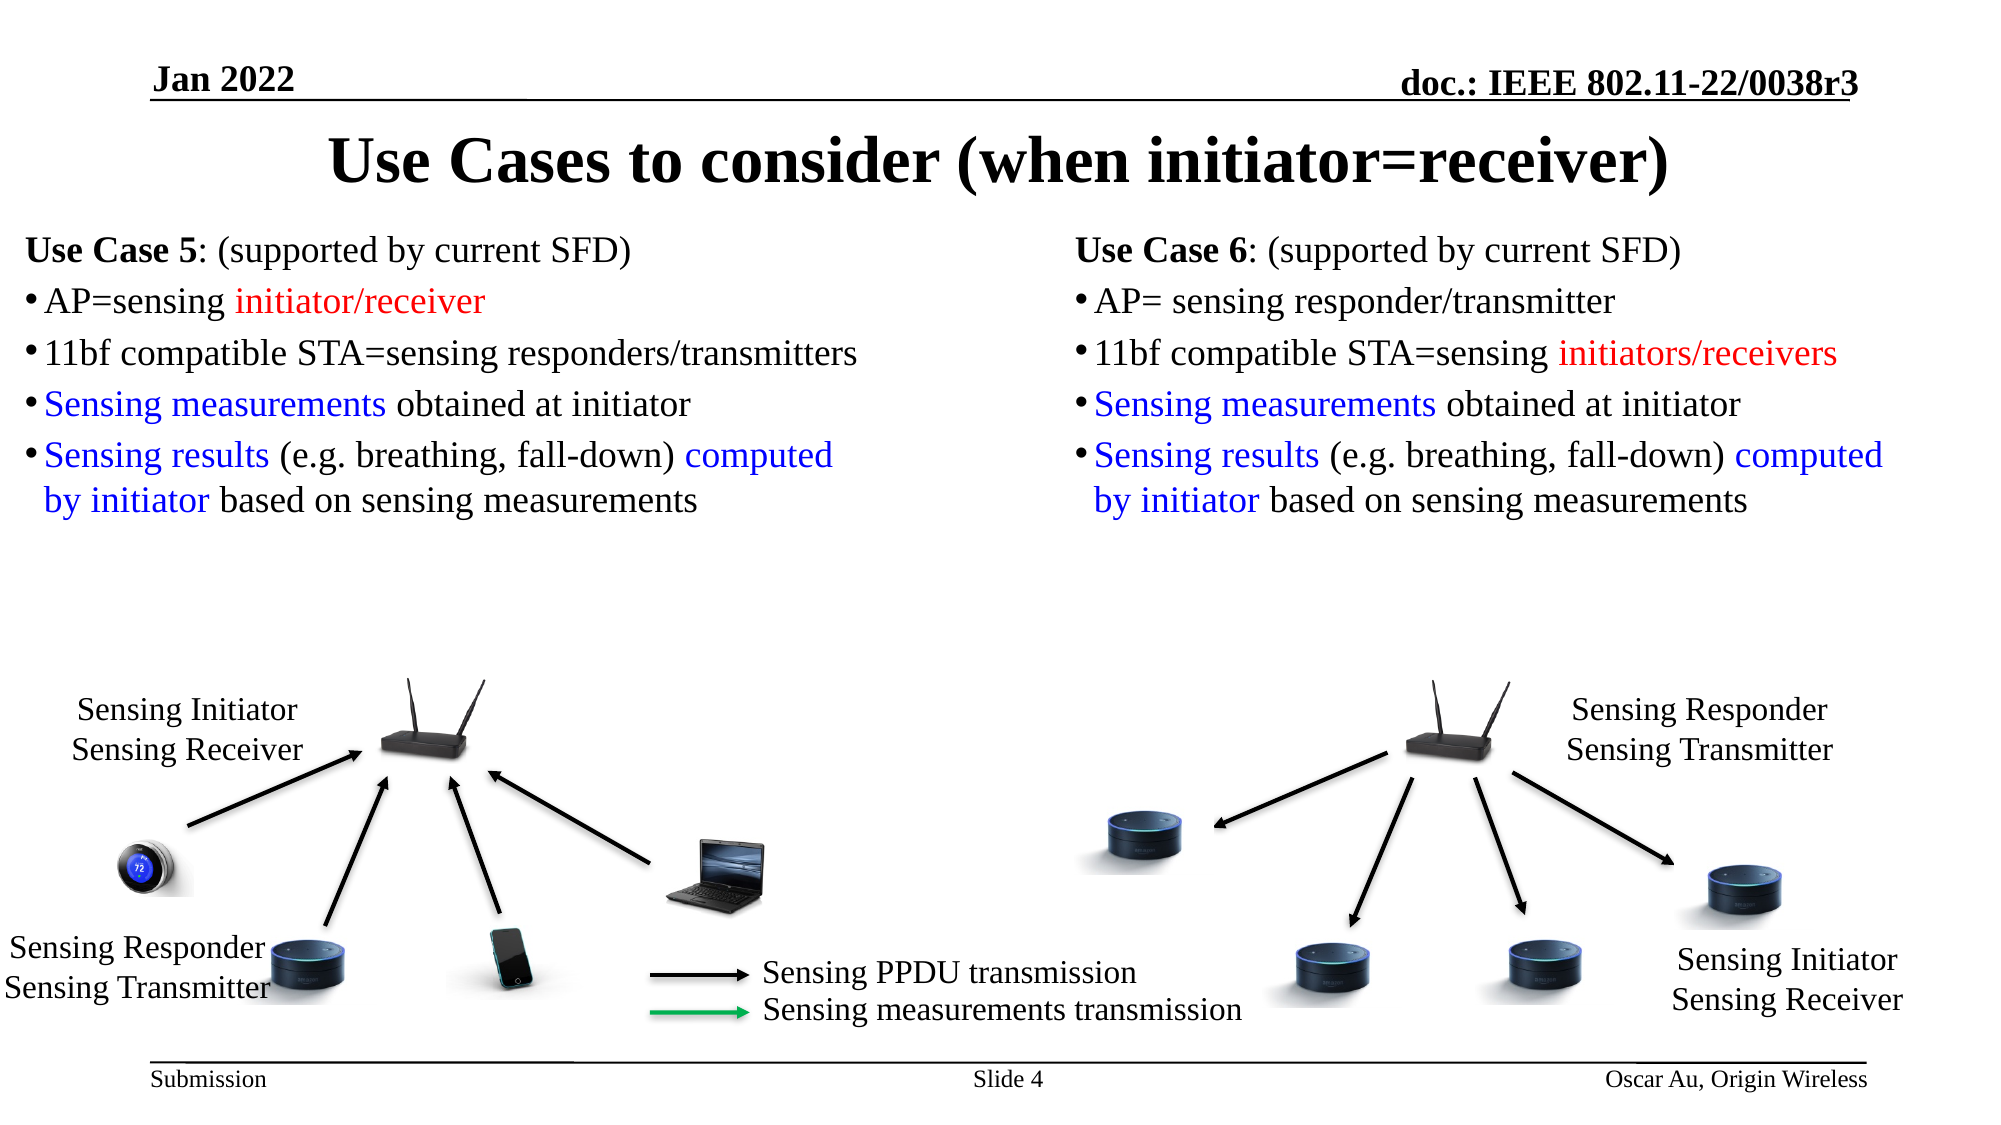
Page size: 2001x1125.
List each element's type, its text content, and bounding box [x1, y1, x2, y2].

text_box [1212, 752, 1388, 828]
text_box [1349, 777, 1413, 928]
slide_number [152, 54, 563, 100]
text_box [187, 750, 363, 827]
slide_number Slide 4 [950, 1061, 1067, 1123]
picture [99, 837, 194, 897]
picture [1674, 849, 1815, 931]
text_box Sensing Responder Sensing Transmitter [1549, 687, 1850, 768]
text_box Use Case 6: (supported by current SFD) AP= sensing responder/transmitter 11bf compatible STA=sensing initiators/receivers Sensing measurements obtained at initiator Sensing results (e.g. breathing, fall-down) computed by initiator based on sensing measurements [1074, 224, 1900, 521]
picture [1399, 674, 1516, 766]
text_box Sensing Initiator Sensing Receiver [50, 687, 325, 768]
text_box Use Case 5: (supported by current SFD) AP=sensing initiator/receiver 11bf compatible STA=sensing responders/transmitters Sensing measurements obtained at initiator Sensing results (e.g. breathing, fall-down) computed by initiator based on sensing measurements [24, 224, 863, 521]
picture [1074, 794, 1215, 876]
picture [1474, 924, 1615, 1006]
picture [237, 924, 377, 1006]
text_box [487, 770, 651, 864]
picture [374, 673, 491, 764]
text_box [324, 775, 388, 927]
footer Oscar Au, Origin Wireless [1171, 1061, 1869, 1093]
picture [662, 837, 769, 922]
text_box Sensing measurements transmission [762, 987, 1250, 1028]
title Use Cases to consider (when initiator=receiver) [149, 112, 1850, 201]
picture [446, 925, 588, 1001]
picture [1262, 927, 1402, 1008]
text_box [449, 775, 501, 914]
text_box Sensing Responder Sensing Transmitter [0, 924, 236, 1005]
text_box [1512, 772, 1676, 866]
text_box Sensing Initiator Sensing Receiver [1650, 937, 1925, 1018]
text_box Sensing PPDU transmission [750, 949, 1150, 990]
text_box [1474, 777, 1526, 916]
